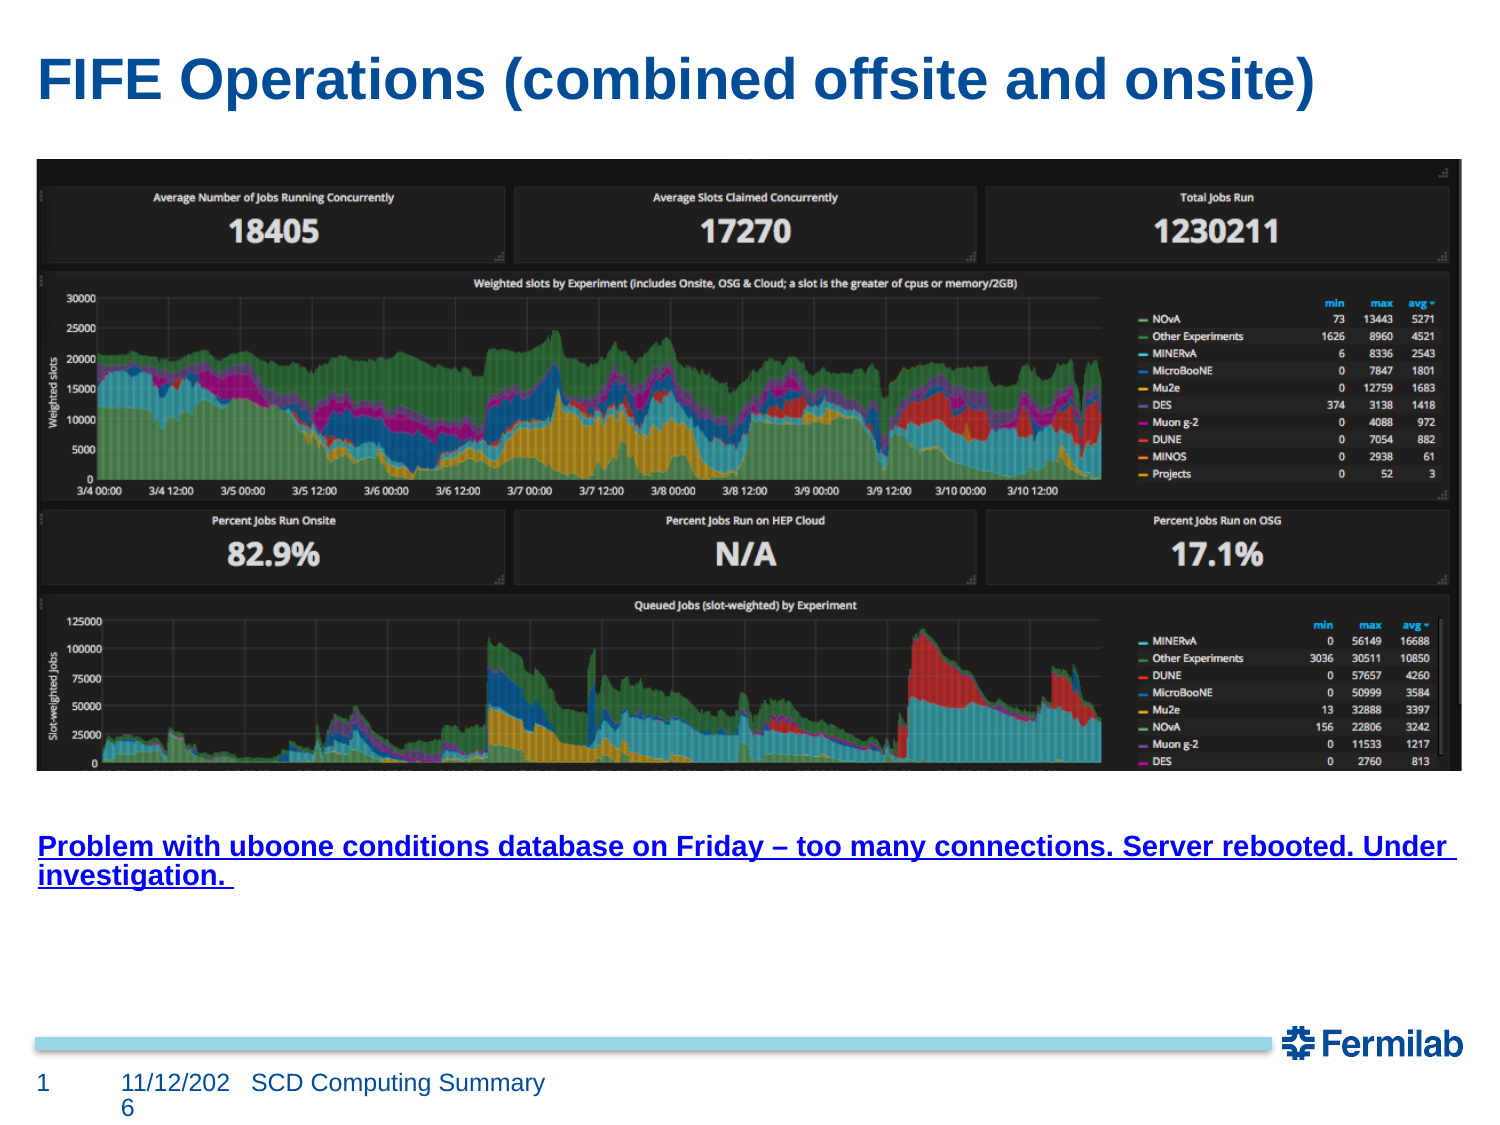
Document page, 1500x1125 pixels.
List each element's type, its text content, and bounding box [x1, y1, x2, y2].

picture [1282, 1026, 1463, 1060]
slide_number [120, 1066, 232, 1107]
title FIFE Operations (combined offsite and onsite) [37, 41, 1463, 112]
slide_number 1 [36, 1066, 105, 1106]
picture [36, 159, 1462, 771]
footer SCD Computing Summary [251, 1066, 1277, 1107]
list Problem with uboone conditions database on Friday – too many connections. Server rebooted. Under investigation. [37, 827, 1463, 985]
